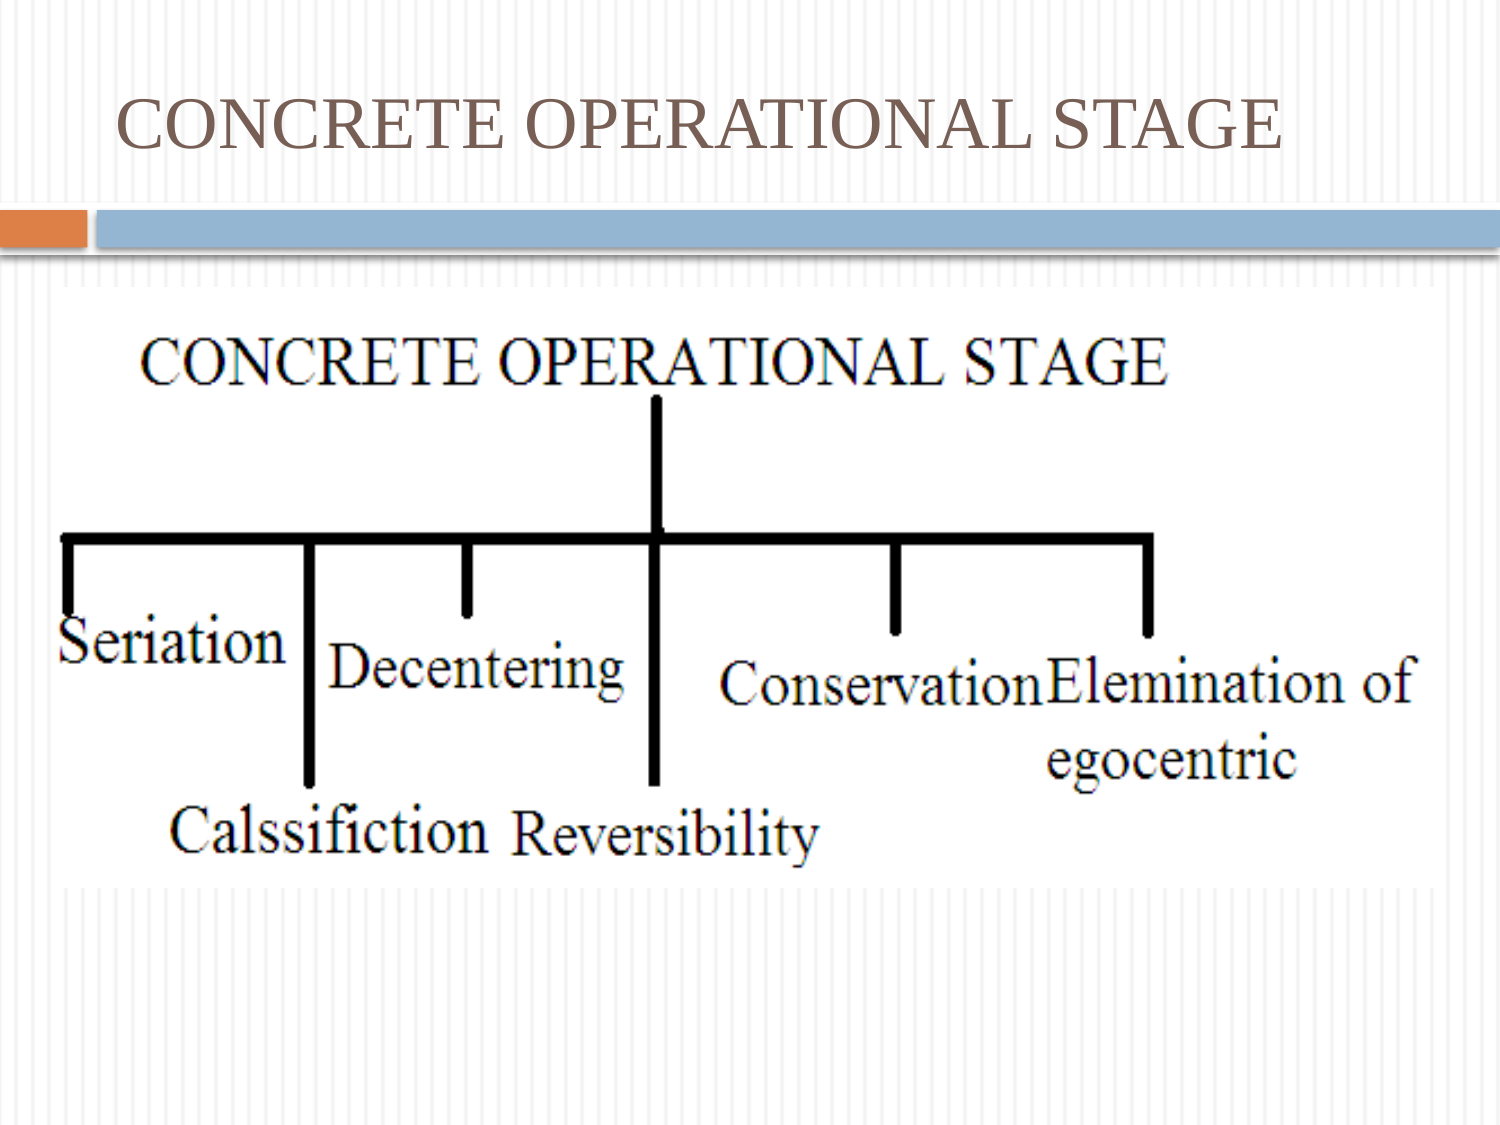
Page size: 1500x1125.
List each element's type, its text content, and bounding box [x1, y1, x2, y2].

title CONCRETE OPERATIONAL STAGE [100, 37, 1438, 200]
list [53, 287, 1435, 888]
